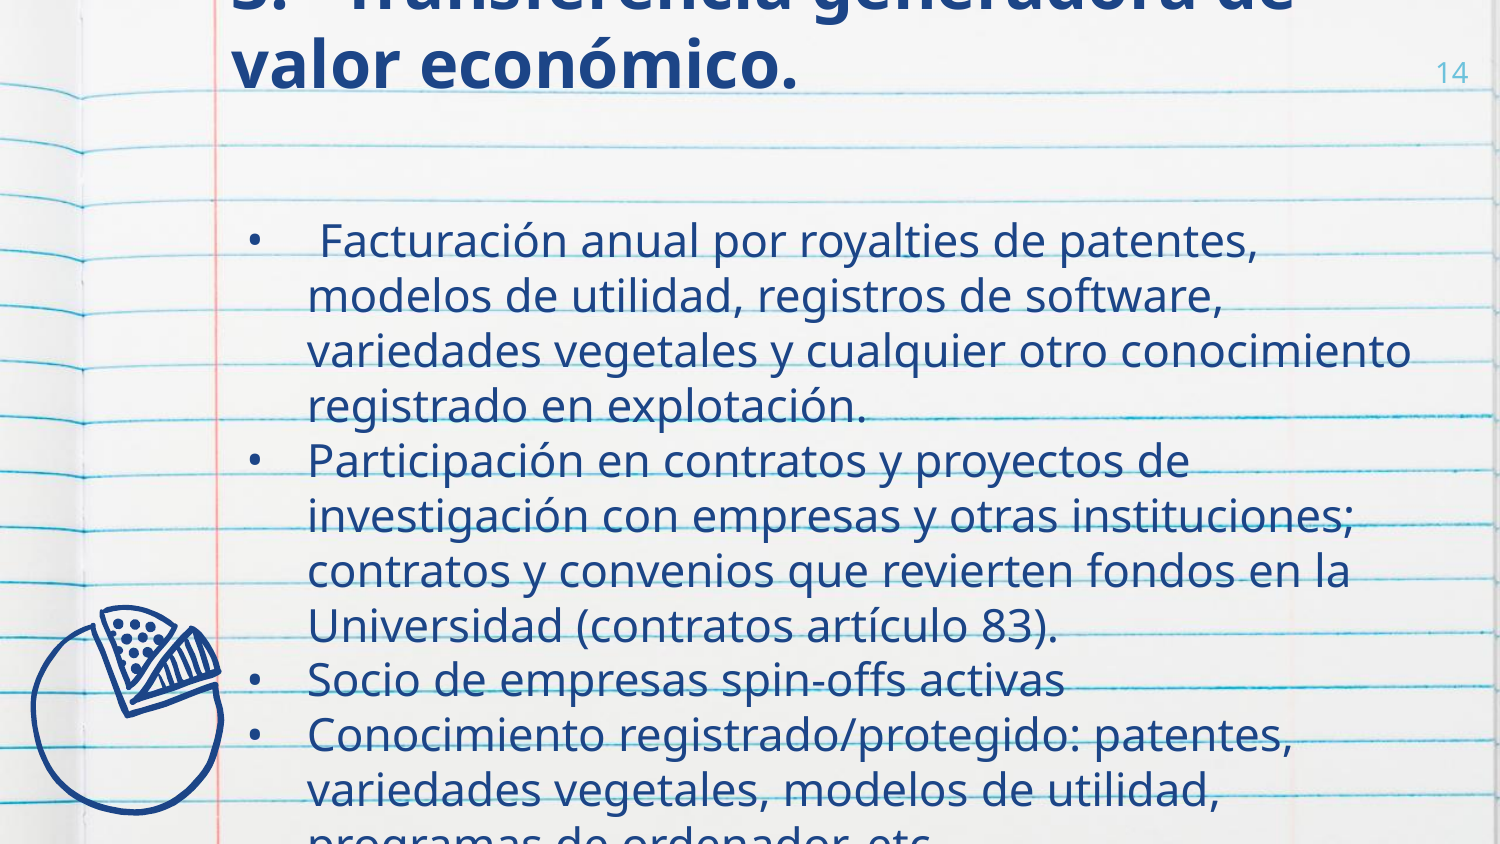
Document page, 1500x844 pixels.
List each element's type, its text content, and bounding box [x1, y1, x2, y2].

slide_number 14 [1425, 41, 1469, 107]
text_box [99, 604, 178, 691]
text_box [30, 622, 225, 816]
picture [0, 0, 1500, 844]
list Facturación anual por royalties de patentes, modelos de utilidad, registros de software, variedades vegetales y cualquier otro conocimiento registrado en explotación. Participación en contratos y proyectos de investigación con empresas y otras instituciones; contratos y convenios que revierten fondos en la Universidad (contratos artículo 83). Socio de empresas spin-offs activas Conocimiento registrado/protegido: patentes, variedades vegetales, modelos de utilidad, programas de ordenador, etc. [231, 211, 1454, 743]
title 3. Transferencia generadora de valor económico. [231, 41, 1425, 183]
